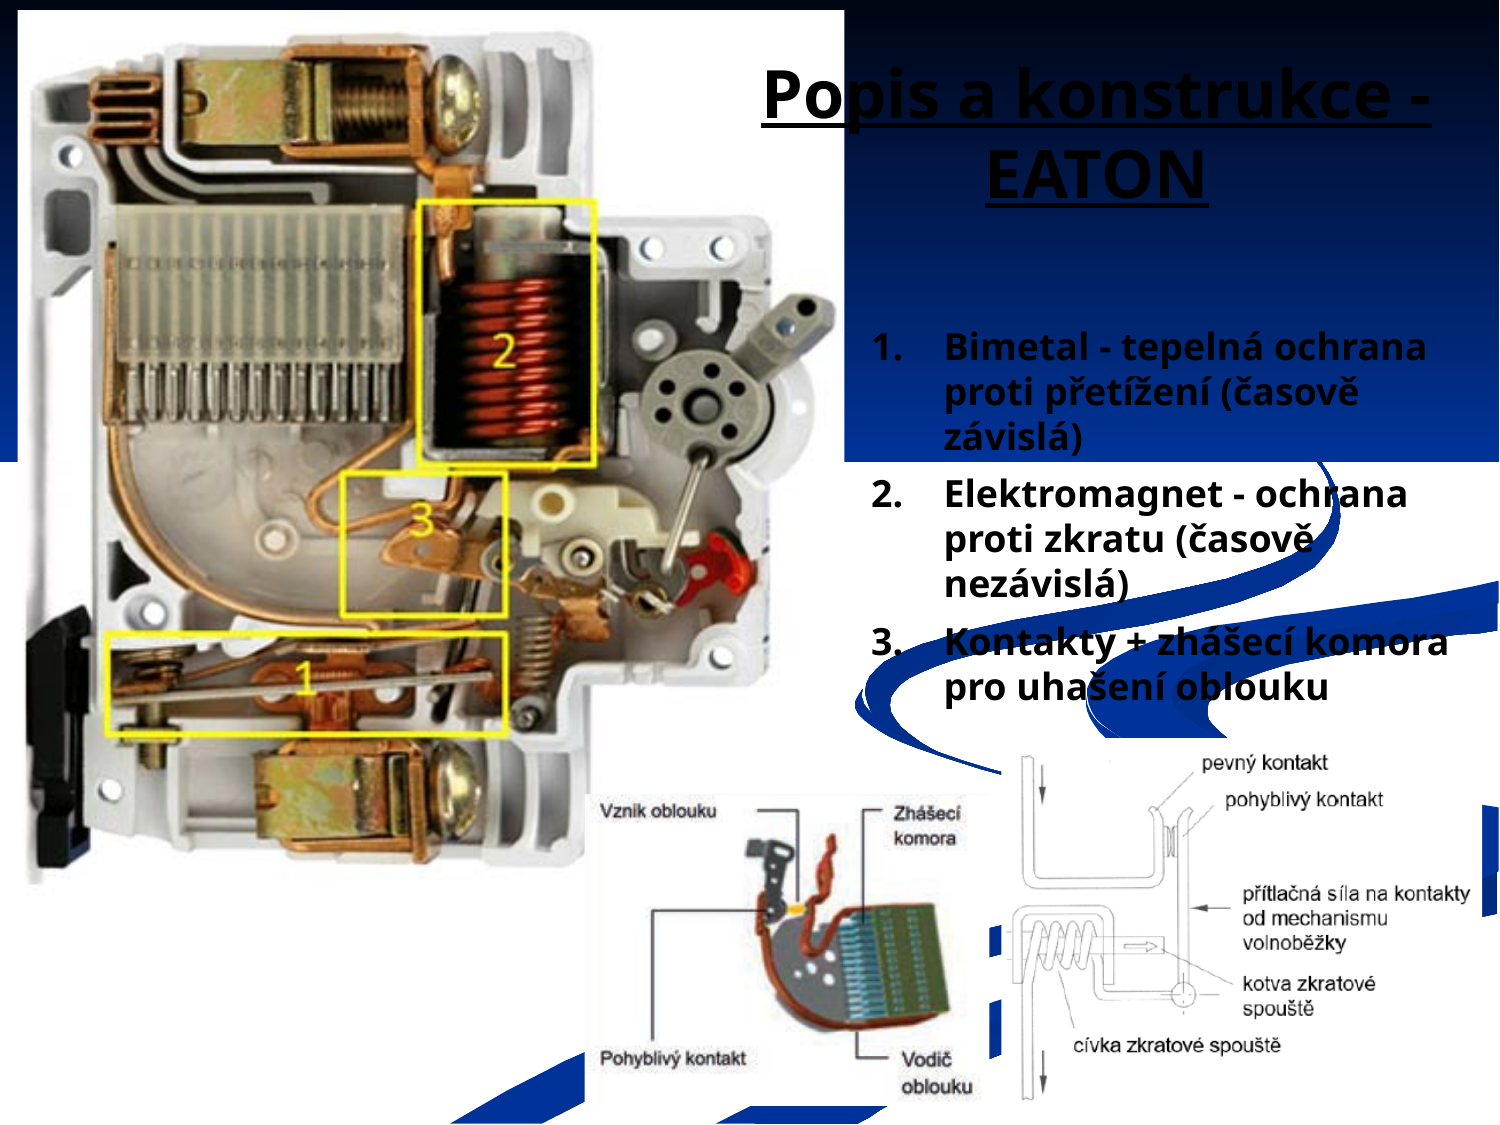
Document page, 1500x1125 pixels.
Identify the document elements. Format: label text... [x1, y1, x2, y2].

picture [1000, 738, 1483, 1107]
text_box 1. Bimetal - tepelná ochrana proti přetížení (časově závislá) 2. Elektromagnet - ochrana proti zkratu (časově nezávislá) 3. Kontakty + zhášecí komora pro uhašení oblouku [856, 315, 1495, 716]
picture [17, 10, 990, 1107]
title Popis a konstrukce - EATON [850, 31, 1471, 232]
